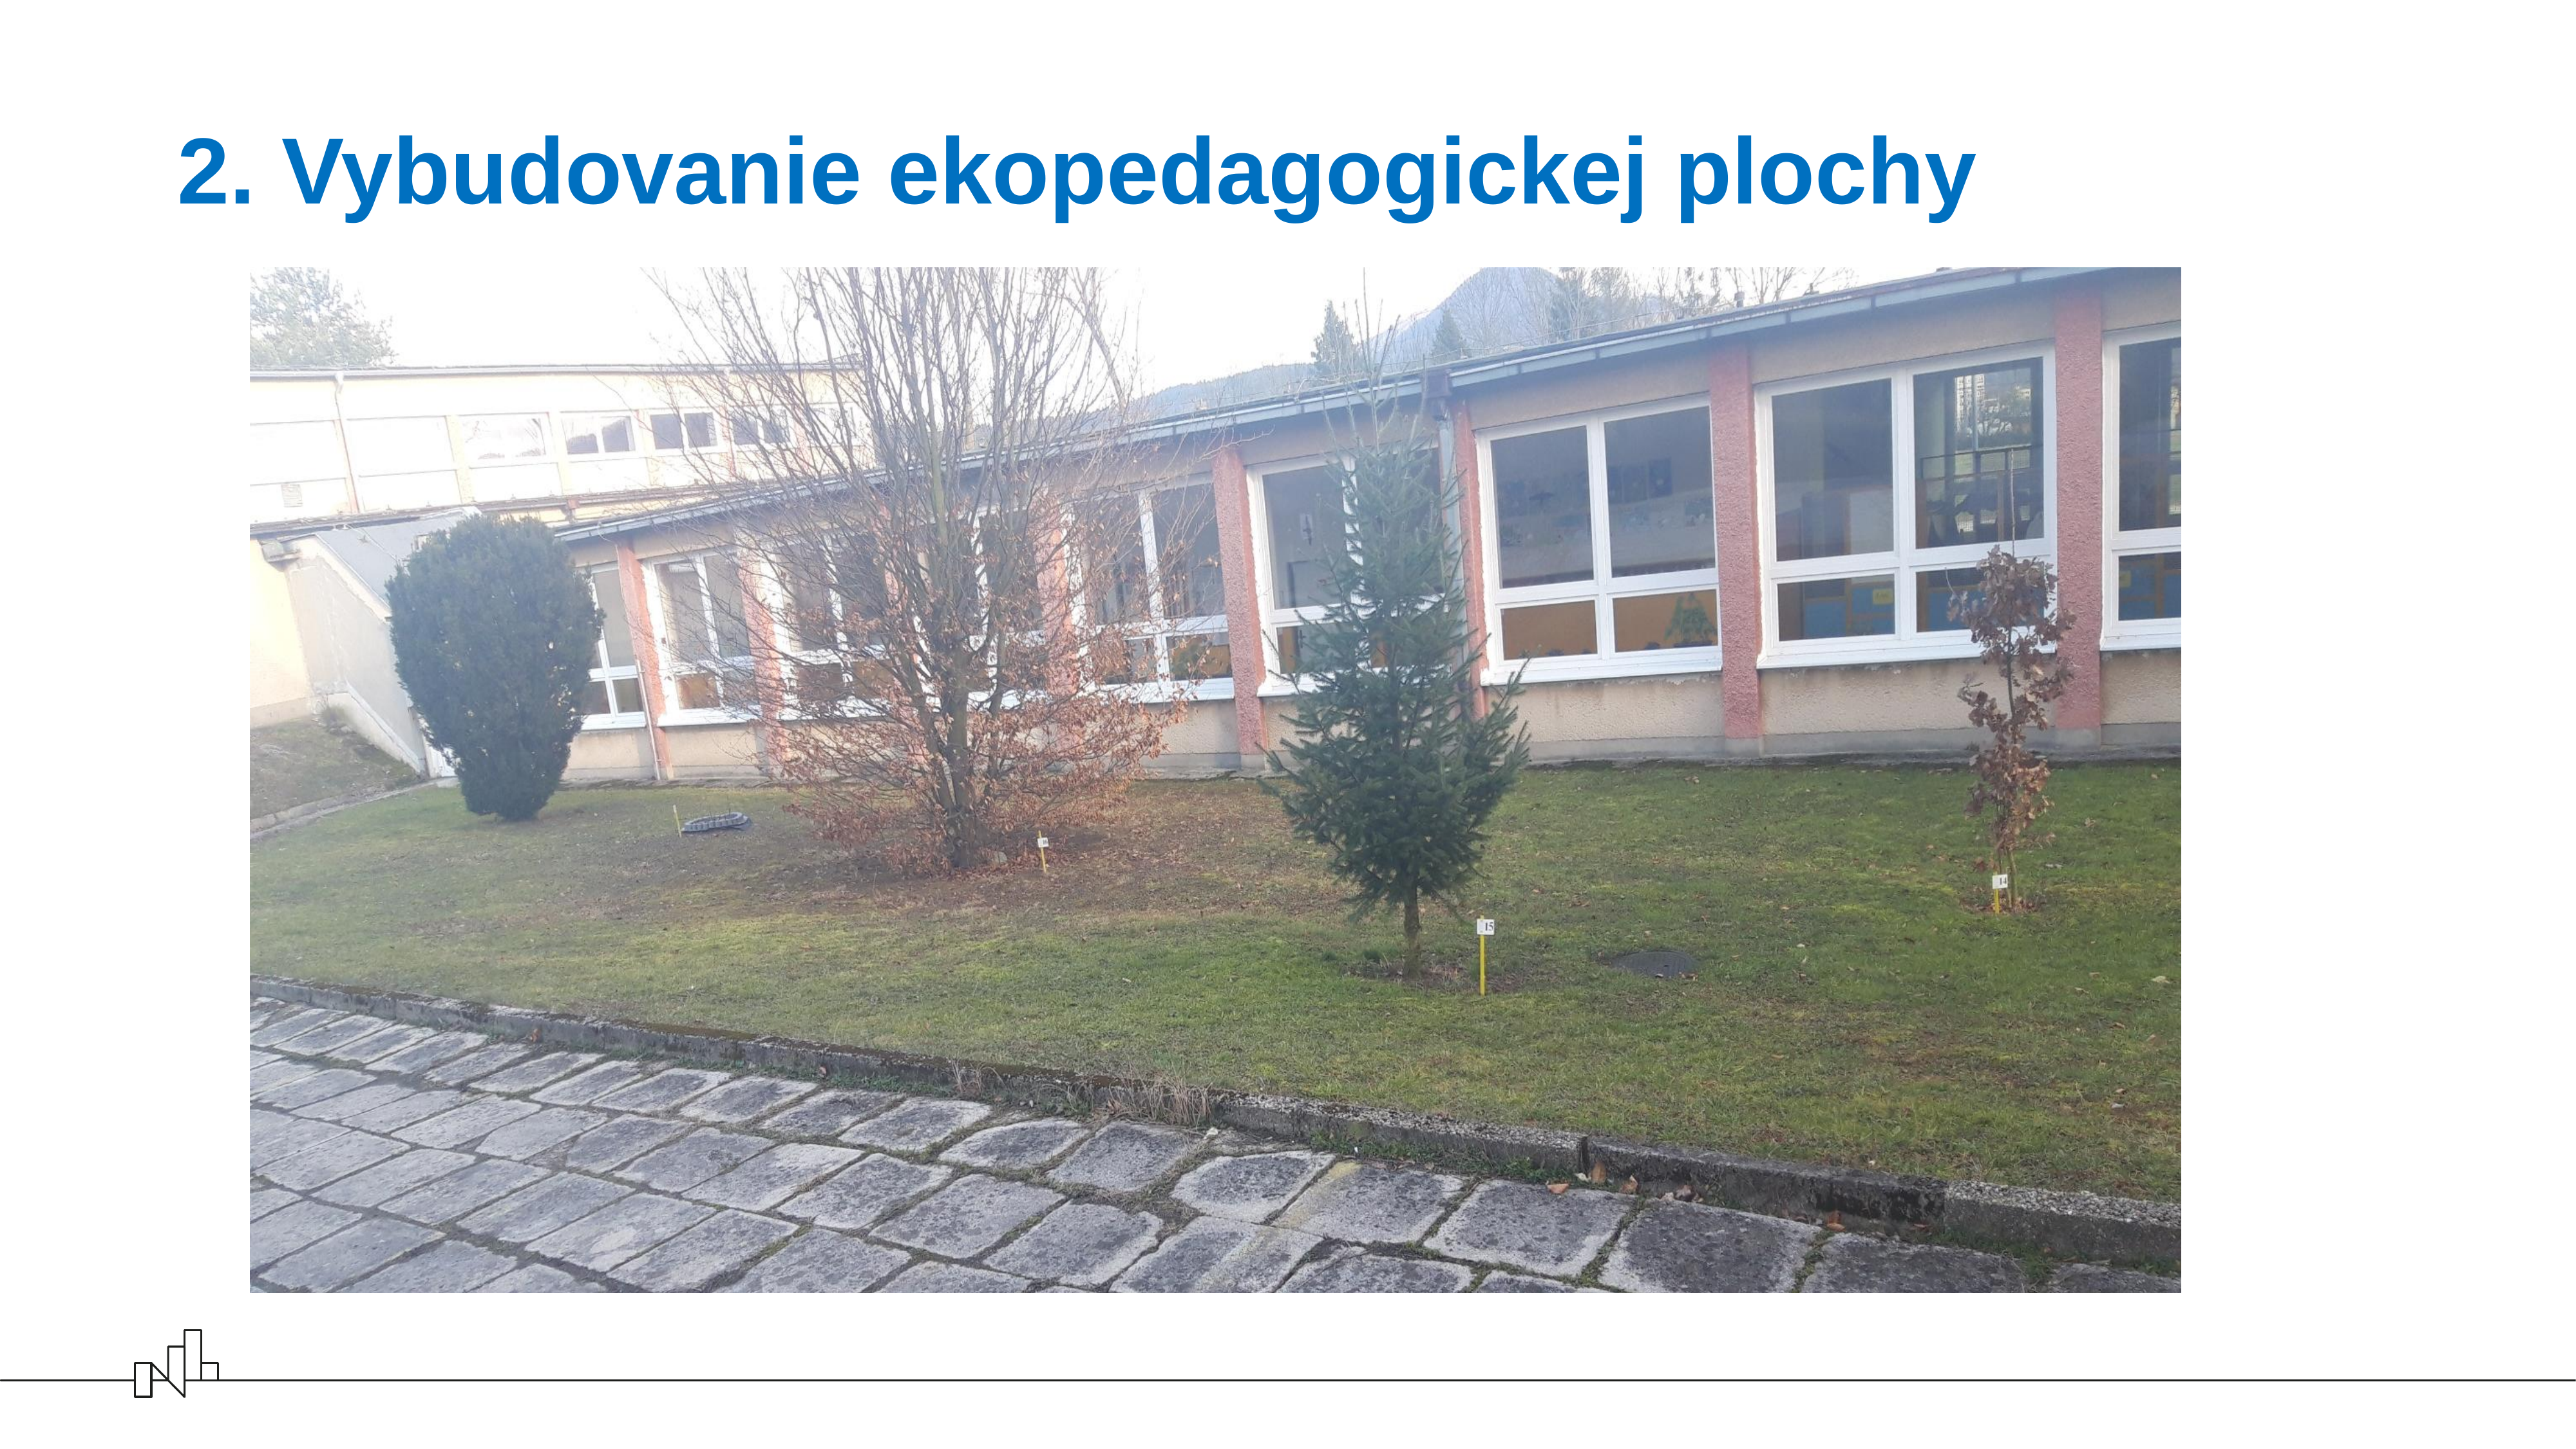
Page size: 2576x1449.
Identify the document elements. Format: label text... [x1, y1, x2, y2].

picture [250, 267, 2181, 1293]
title 2. Vybudovanie ekopedagogickej plochy [177, 109, 2576, 337]
